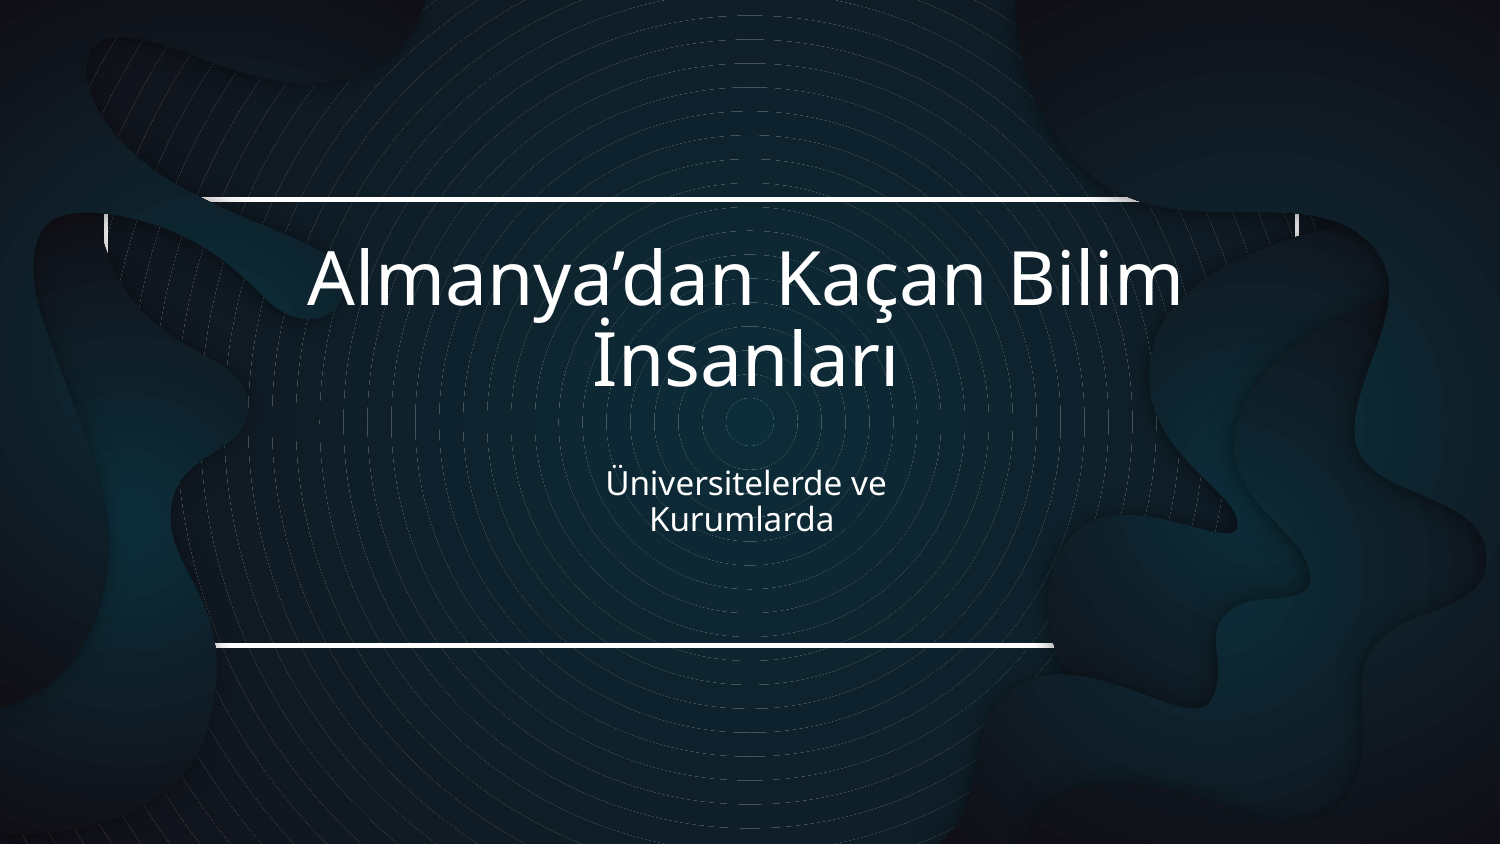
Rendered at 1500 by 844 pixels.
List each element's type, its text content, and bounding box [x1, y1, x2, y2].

subtitle Üniversitelerde ve Kurumlarda [506, 461, 987, 598]
title Almanya’dan Kaçan Bilim İnsanları [202, 270, 1291, 409]
